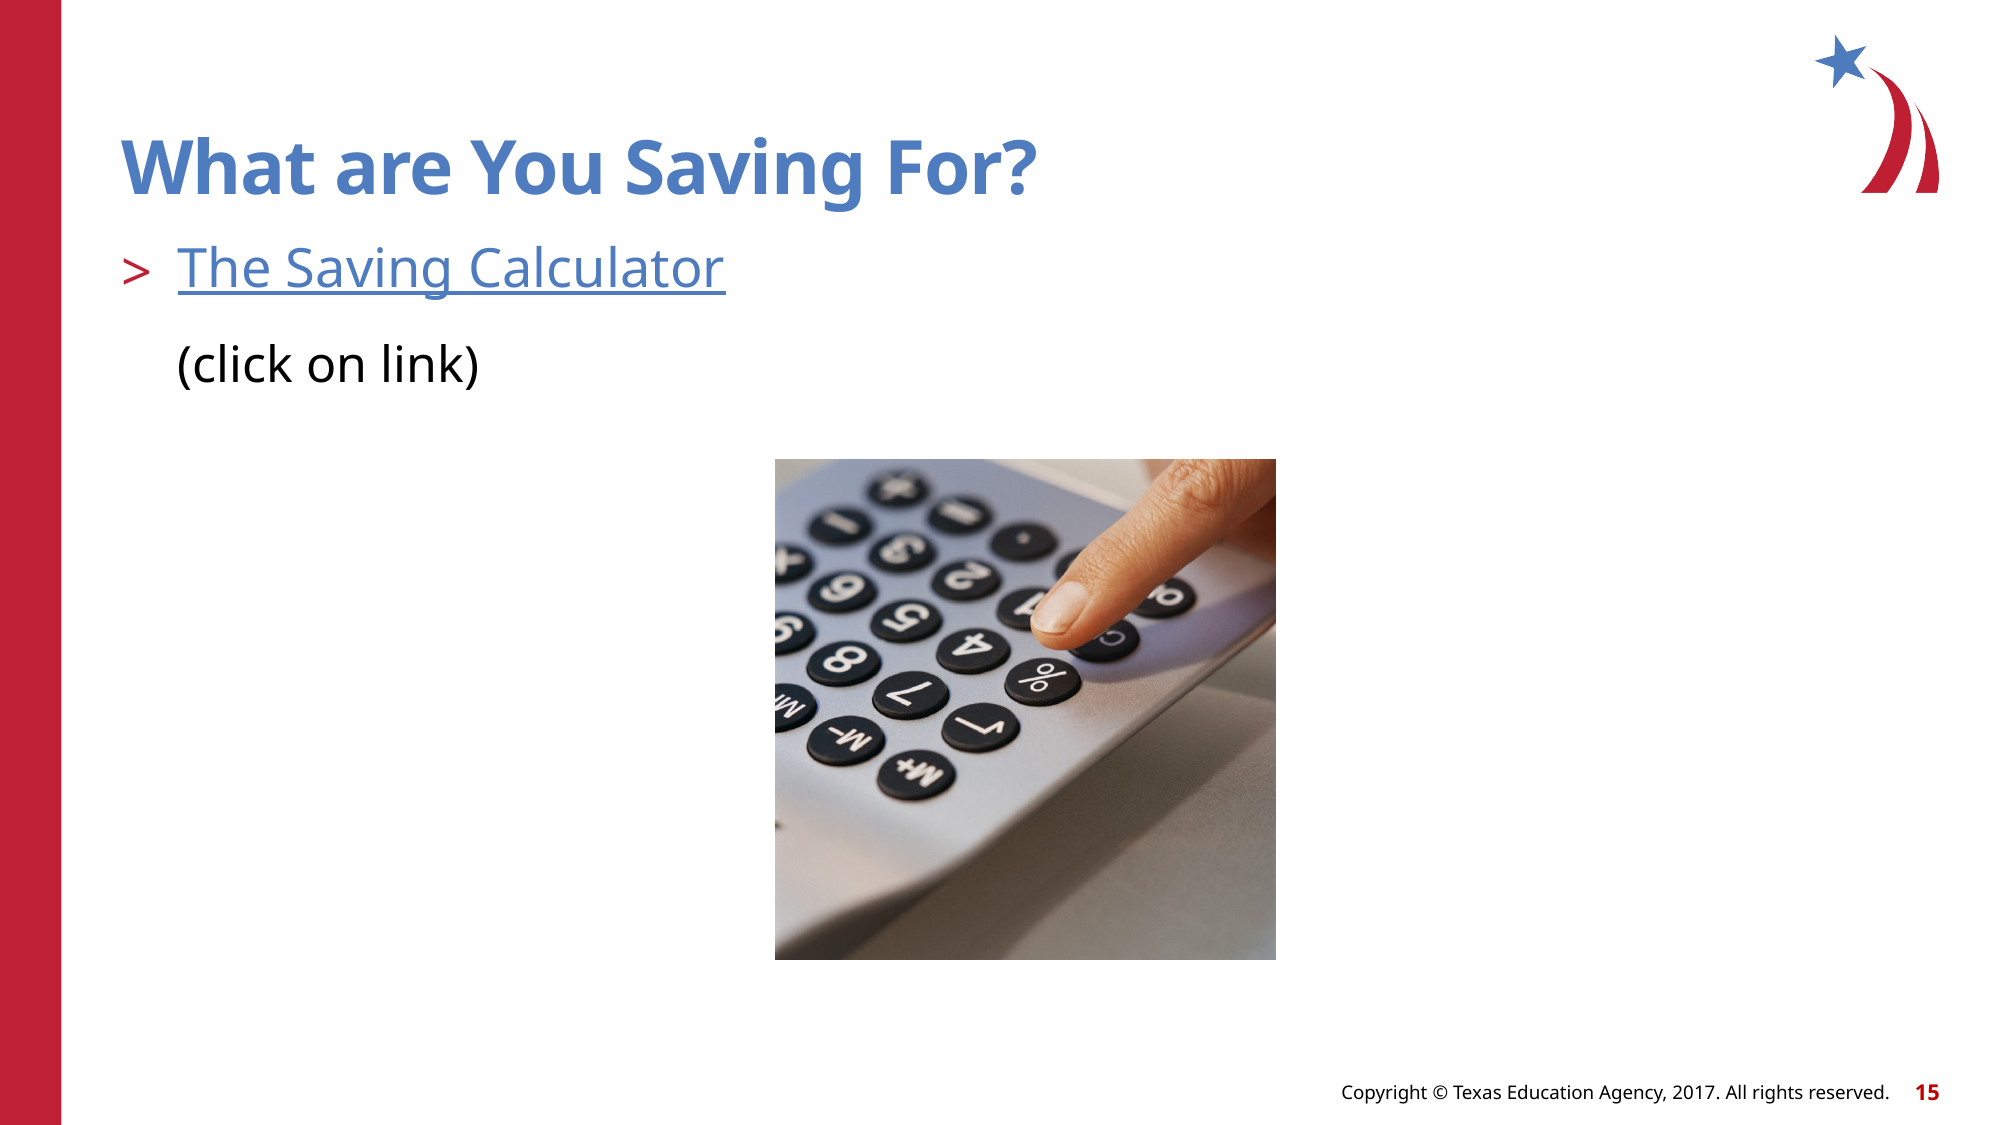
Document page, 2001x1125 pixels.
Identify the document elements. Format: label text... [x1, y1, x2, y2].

picture [1814, 34, 1939, 193]
picture [775, 459, 1276, 960]
list The Saving Calculator (click on link) [121, 233, 1884, 1010]
title What are You Saving For? [121, 66, 1772, 211]
